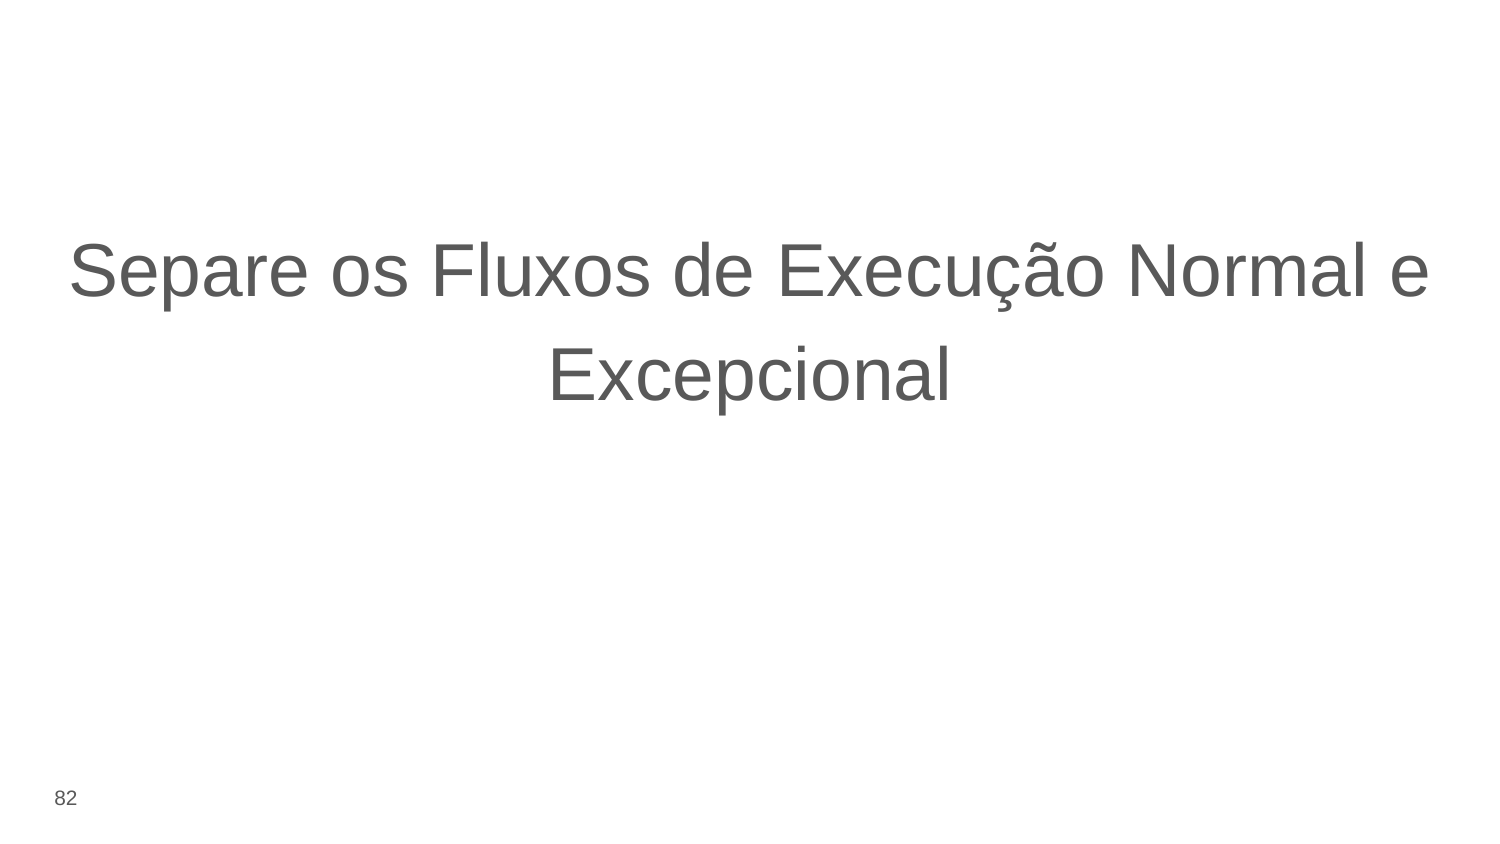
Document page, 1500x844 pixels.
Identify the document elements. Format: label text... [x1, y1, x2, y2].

slide_number ‹#› [2, 764, 93, 830]
title Separe os Fluxos de Execução Normal e Excepcional [51, 202, 1449, 341]
